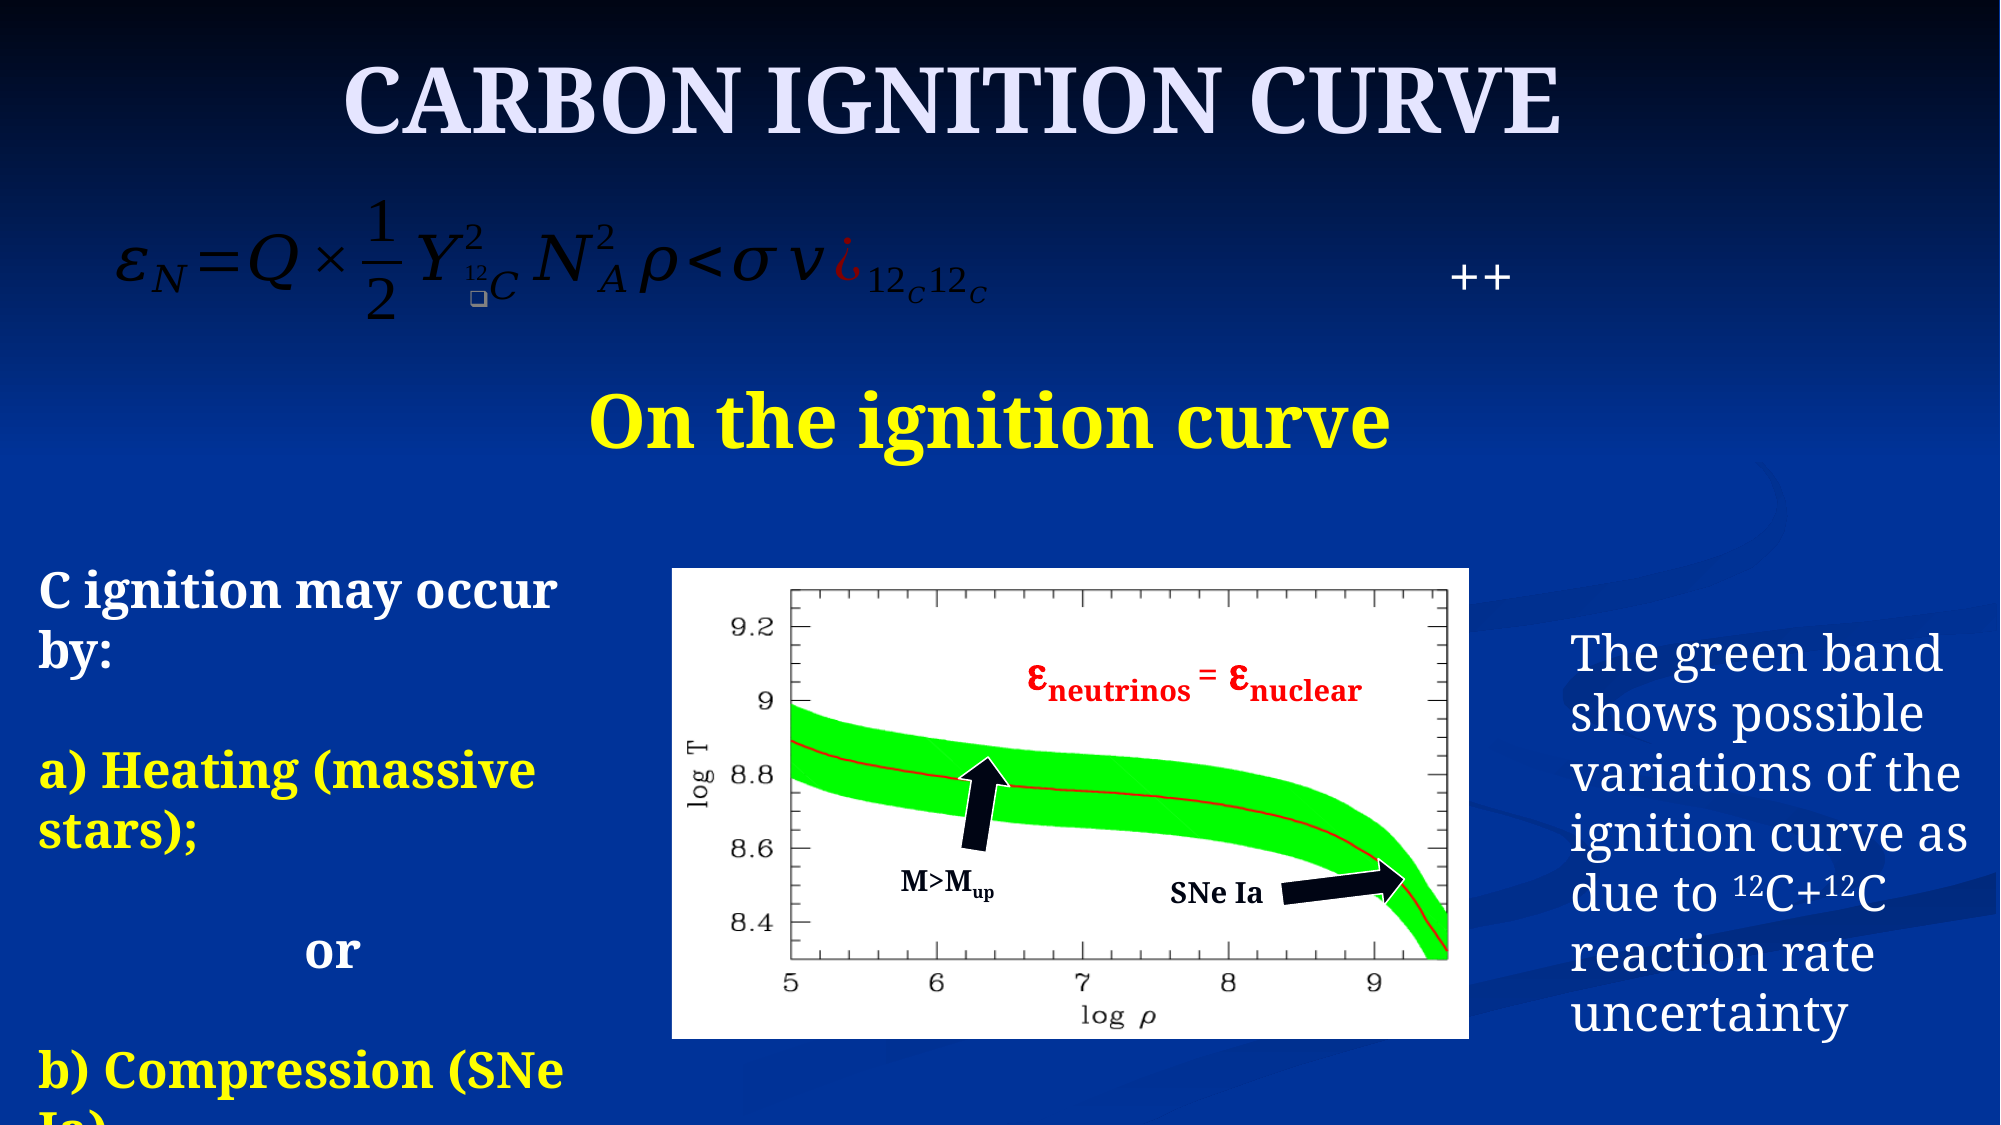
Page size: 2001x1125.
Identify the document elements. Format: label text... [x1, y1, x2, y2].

title CARBON IGNITION CURVE [52, 35, 1853, 160]
text_box C ignition may occur by: a) Heating (massive stars); or b) Compression (SNe Ia) [23, 491, 643, 1125]
text_box The green band shows possible variations of the ignition curve as due to 12C+12C reaction rate uncertainty [1556, 614, 2000, 1050]
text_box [671, 568, 1470, 1040]
